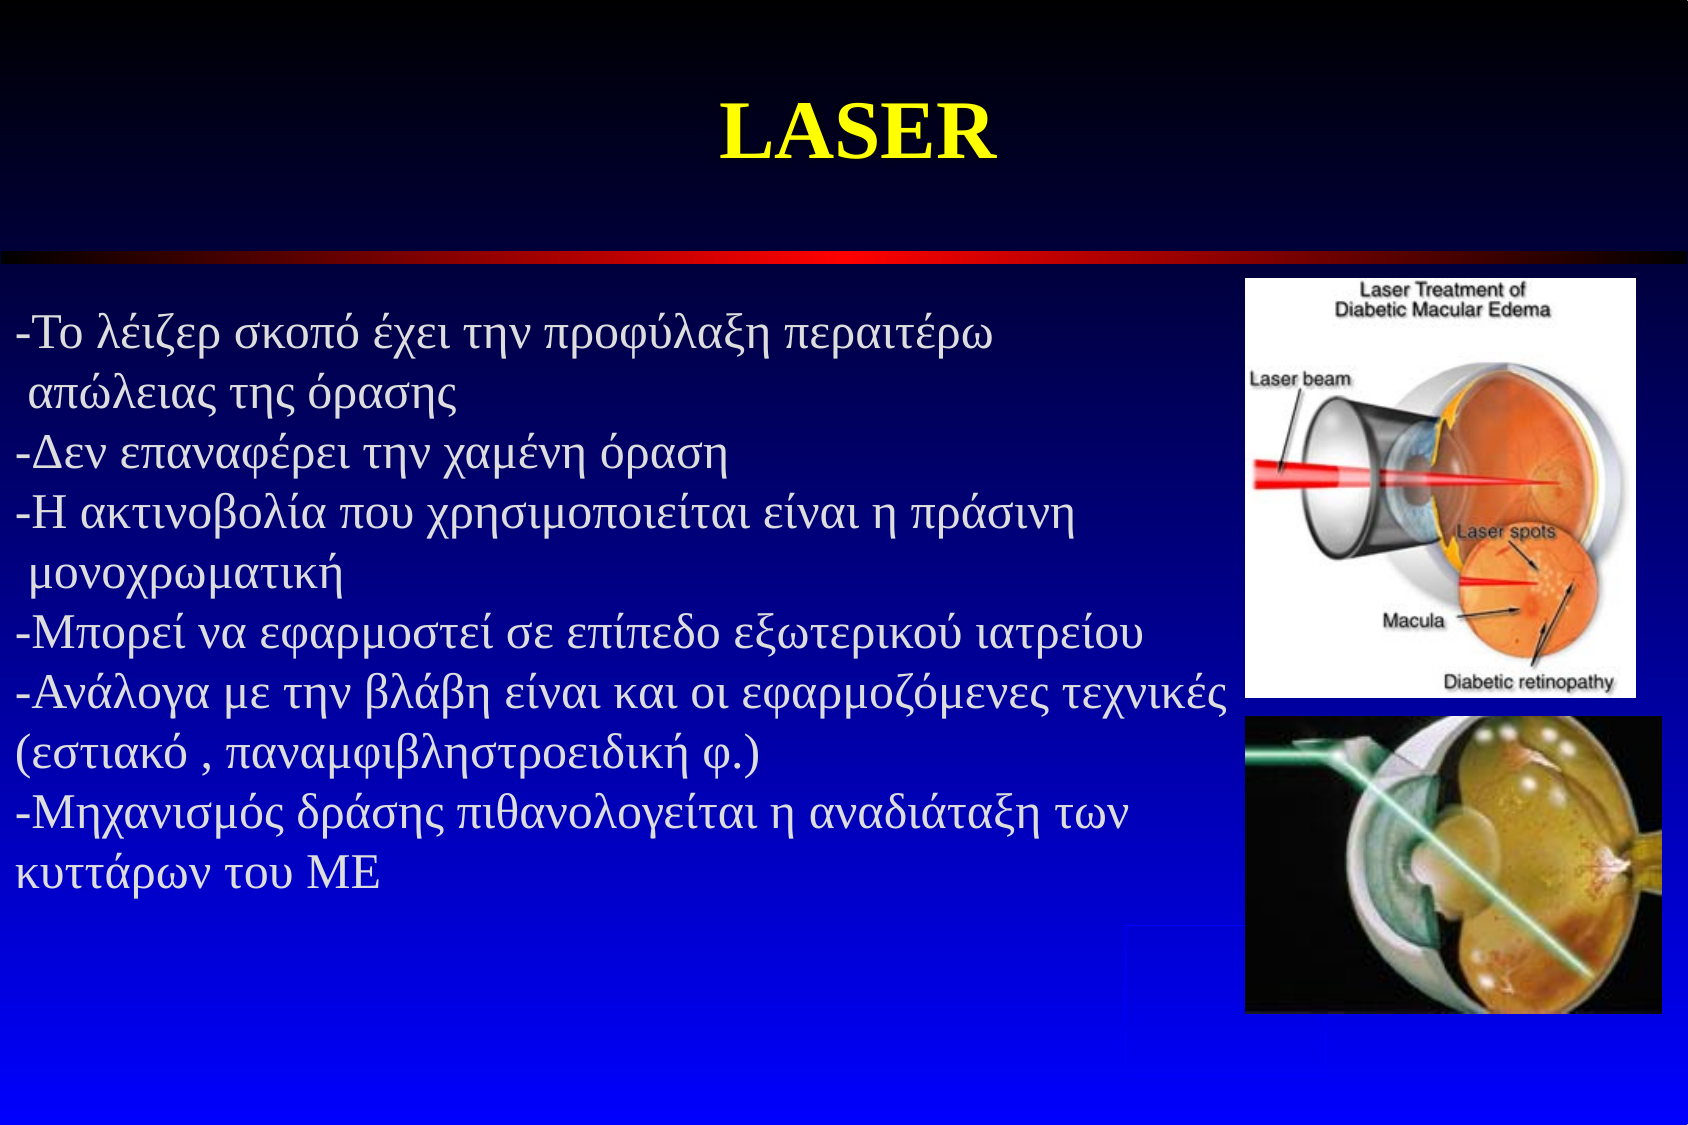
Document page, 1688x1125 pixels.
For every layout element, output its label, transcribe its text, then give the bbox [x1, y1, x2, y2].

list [1244, 715, 1663, 1015]
text_box -Το λέιζερ σκοπό έχει την προφύλαξη περαιτέρω απώλειας της όρασης -Δεν επαναφέρει την χαμένη όραση -Η ακτινοβολία που χρησιμοποιείται είναι η πράσινη μονοχρωματική -Μπορεί να εφαρμοστεί σε επίπεδο εξωτερικού ιατρείου -Ανάλογα με την βλάβη είναι και οι εφαρμοζόμενες τεχνικές (εστιακό , παναμφιβληστροειδική φ.) -Μηχανισμός δράσης πιθανολογείται η αναδιάταξη των κυττάρων του ΜΕ [0, 291, 1258, 946]
title LASER [140, 31, 1575, 219]
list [1245, 278, 1637, 698]
